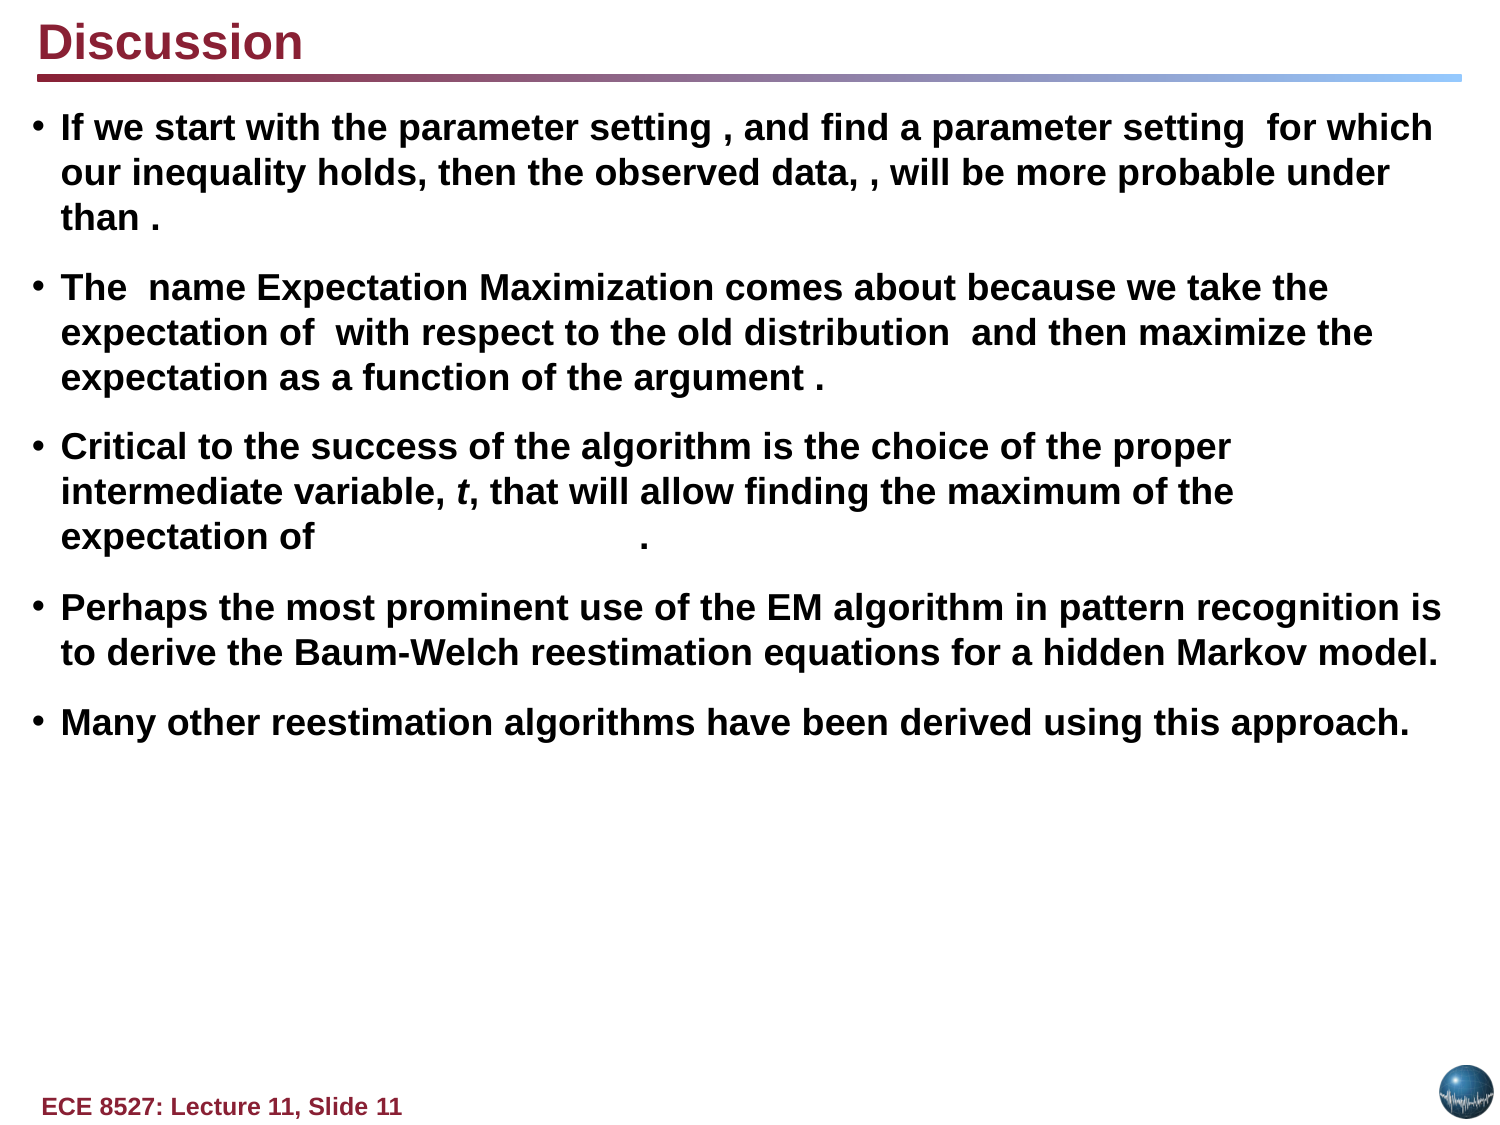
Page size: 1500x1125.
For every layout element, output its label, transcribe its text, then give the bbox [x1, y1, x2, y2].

text_box Discussion [37, 9, 1163, 70]
picture [1439, 1065, 1494, 1119]
